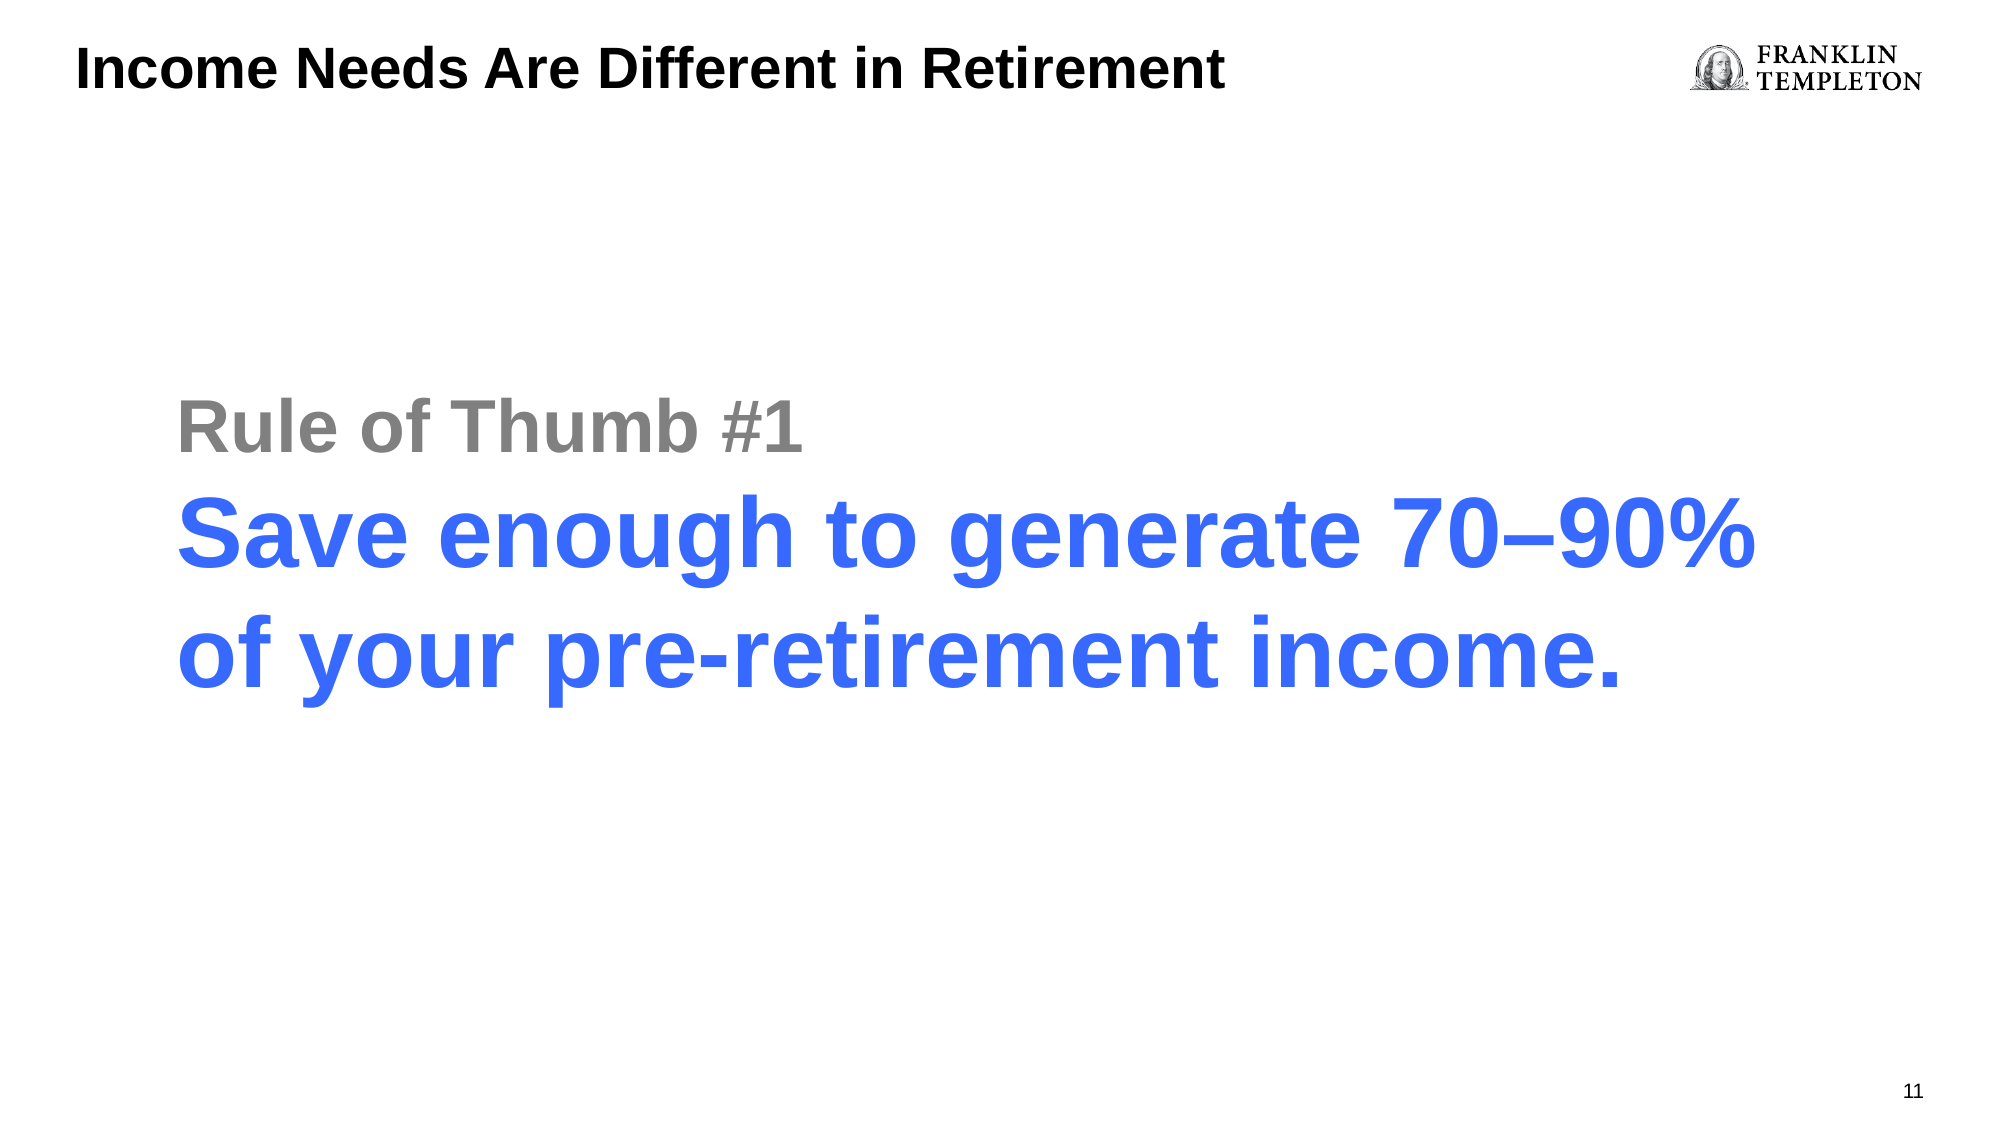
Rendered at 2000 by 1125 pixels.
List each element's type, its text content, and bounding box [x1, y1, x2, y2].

slide_number 10 [1864, 1072, 1925, 1103]
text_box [74, 211, 1925, 1039]
list Income Needs Are Different in Retirement [75, 29, 1500, 158]
picture [1678, 31, 1934, 106]
